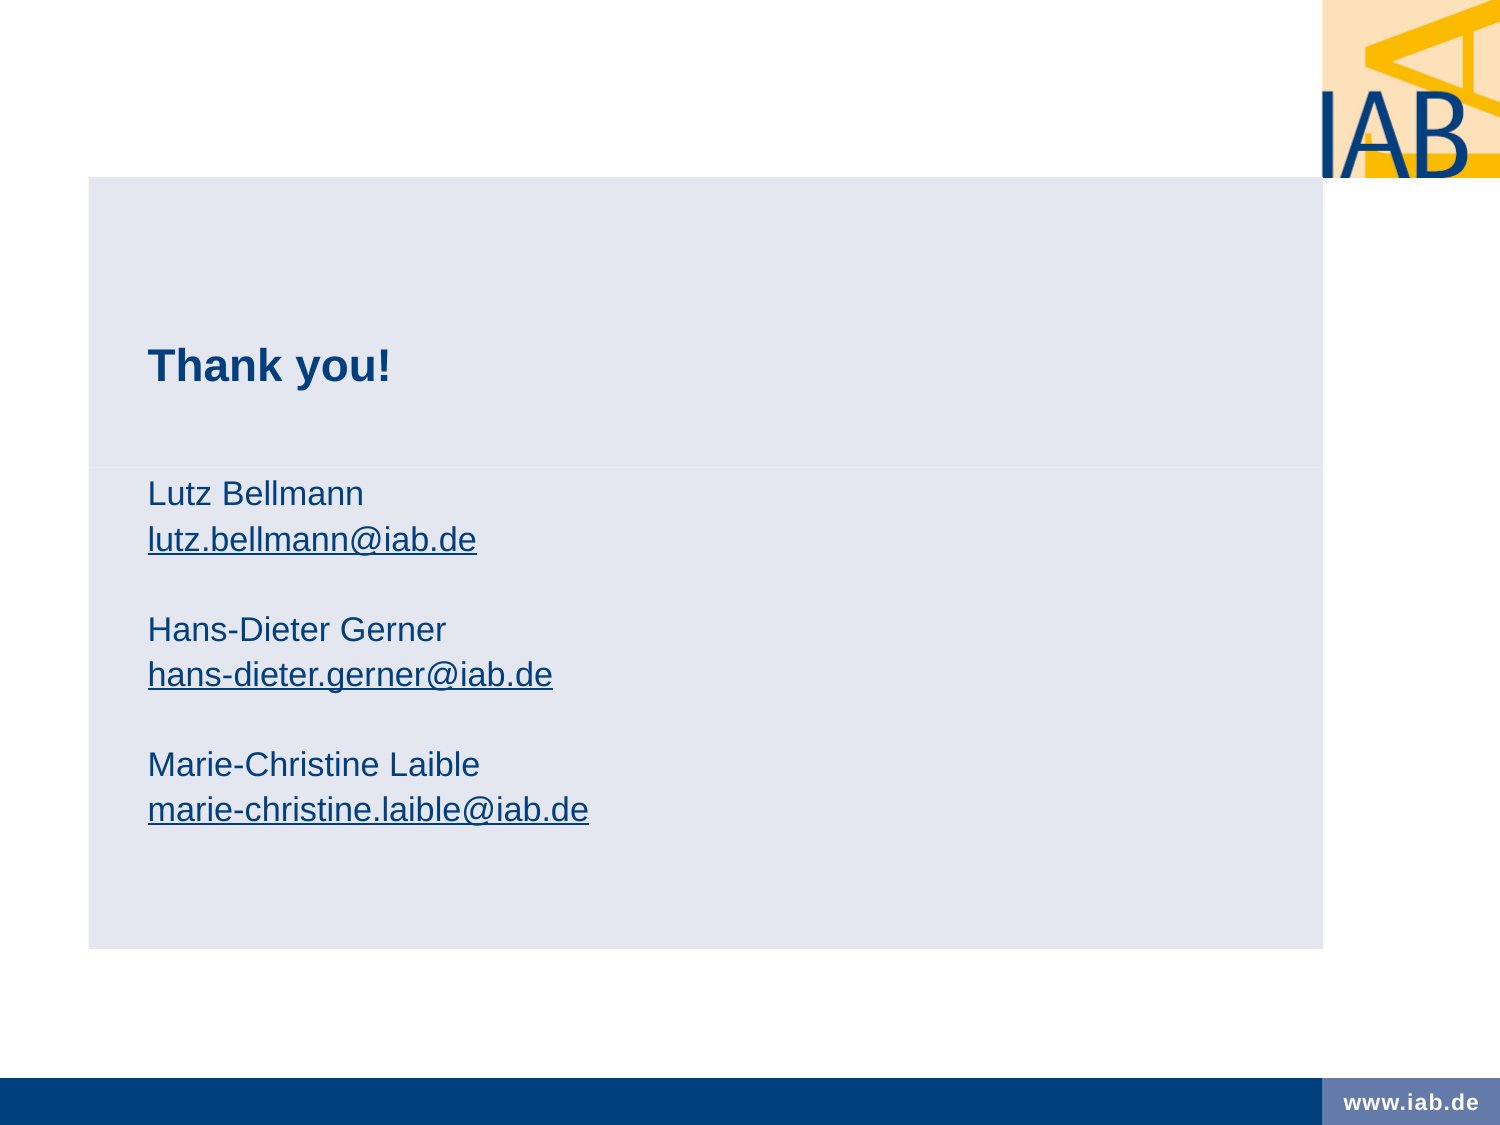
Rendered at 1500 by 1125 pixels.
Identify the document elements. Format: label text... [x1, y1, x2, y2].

list Thank you! [88, 177, 1323, 468]
list Lutz Bellmann lutz.bellmann@iab.de Hans-Dieter Gerner hans-dieter.gerner@iab.de Marie-Christine Laible marie-christine.laible@iab.de [88, 468, 1323, 949]
picture [1133, 0, 1500, 178]
